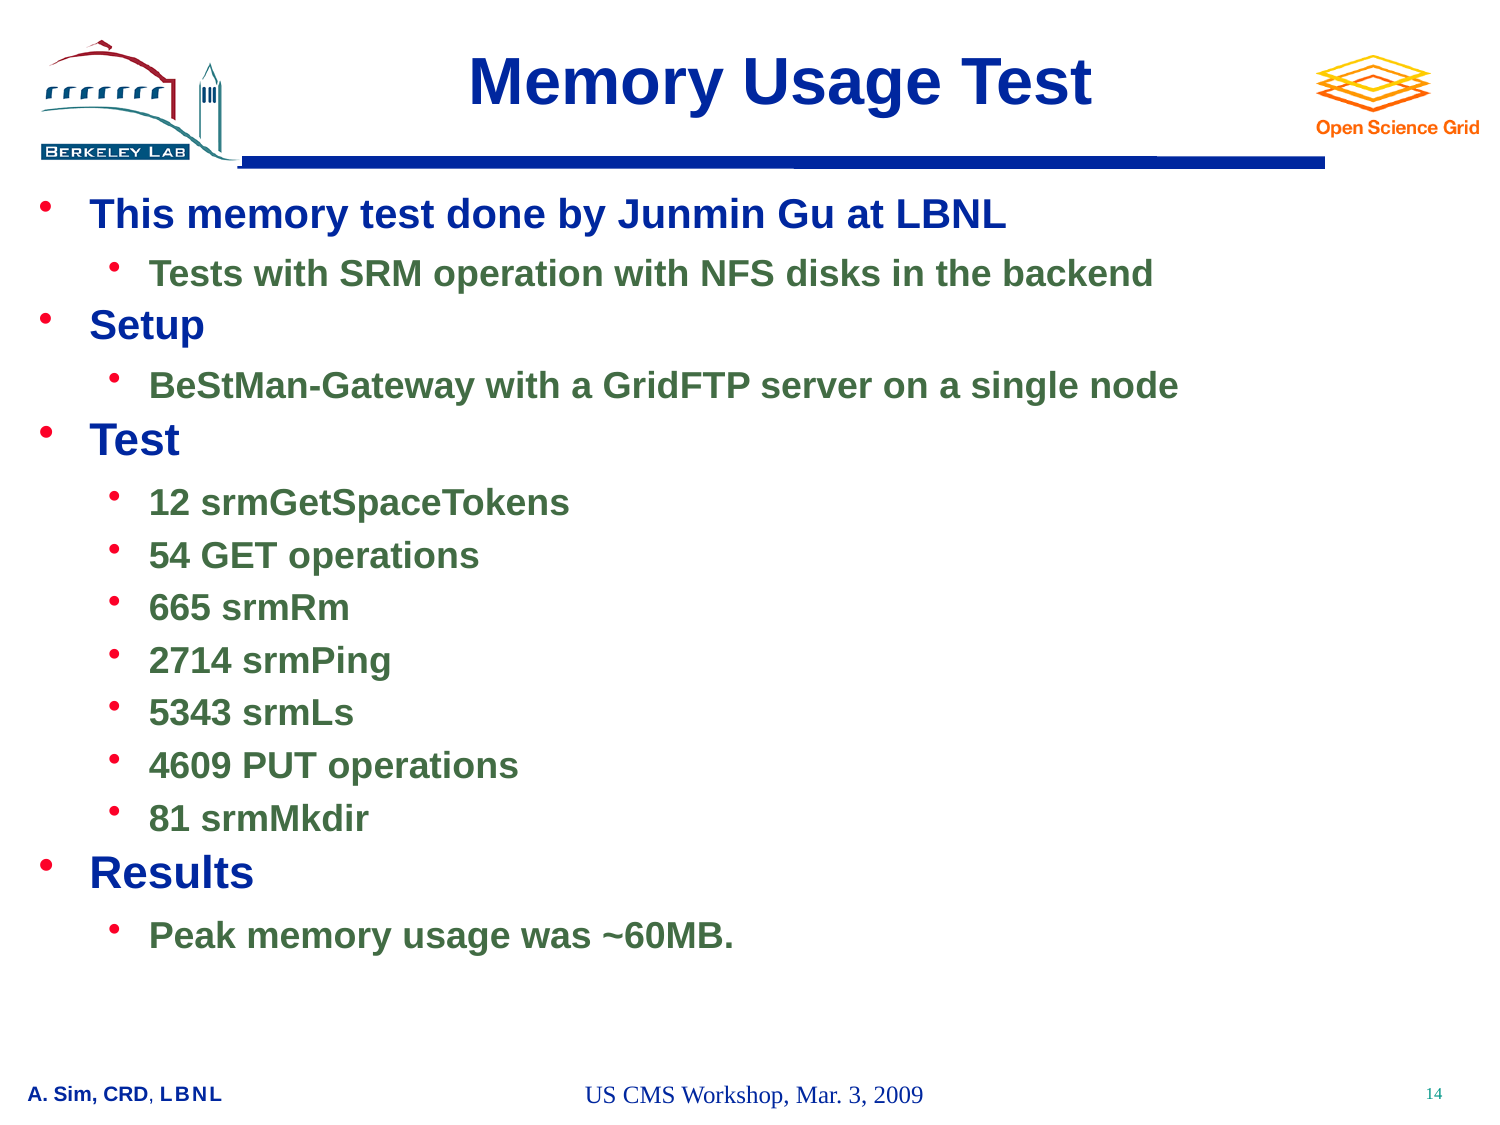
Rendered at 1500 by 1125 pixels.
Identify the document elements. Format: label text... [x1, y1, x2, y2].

list This memory test done by Junmin Gu at LBNL Tests with SRM operation with NFS disks in the backend Setup BeStMan-Gateway with a GridFTP server on a single node Test 12 srmGetSpaceTokens 54 GET operations 665 srmRm 2714 srmPing 5343 srmLs 4609 PUT operations 81 srmMkdir Results Peak memory usage was ~60MB. [24, 186, 1476, 1051]
picture [1326, 38, 1496, 150]
title Memory Usage Test [236, 0, 1326, 156]
